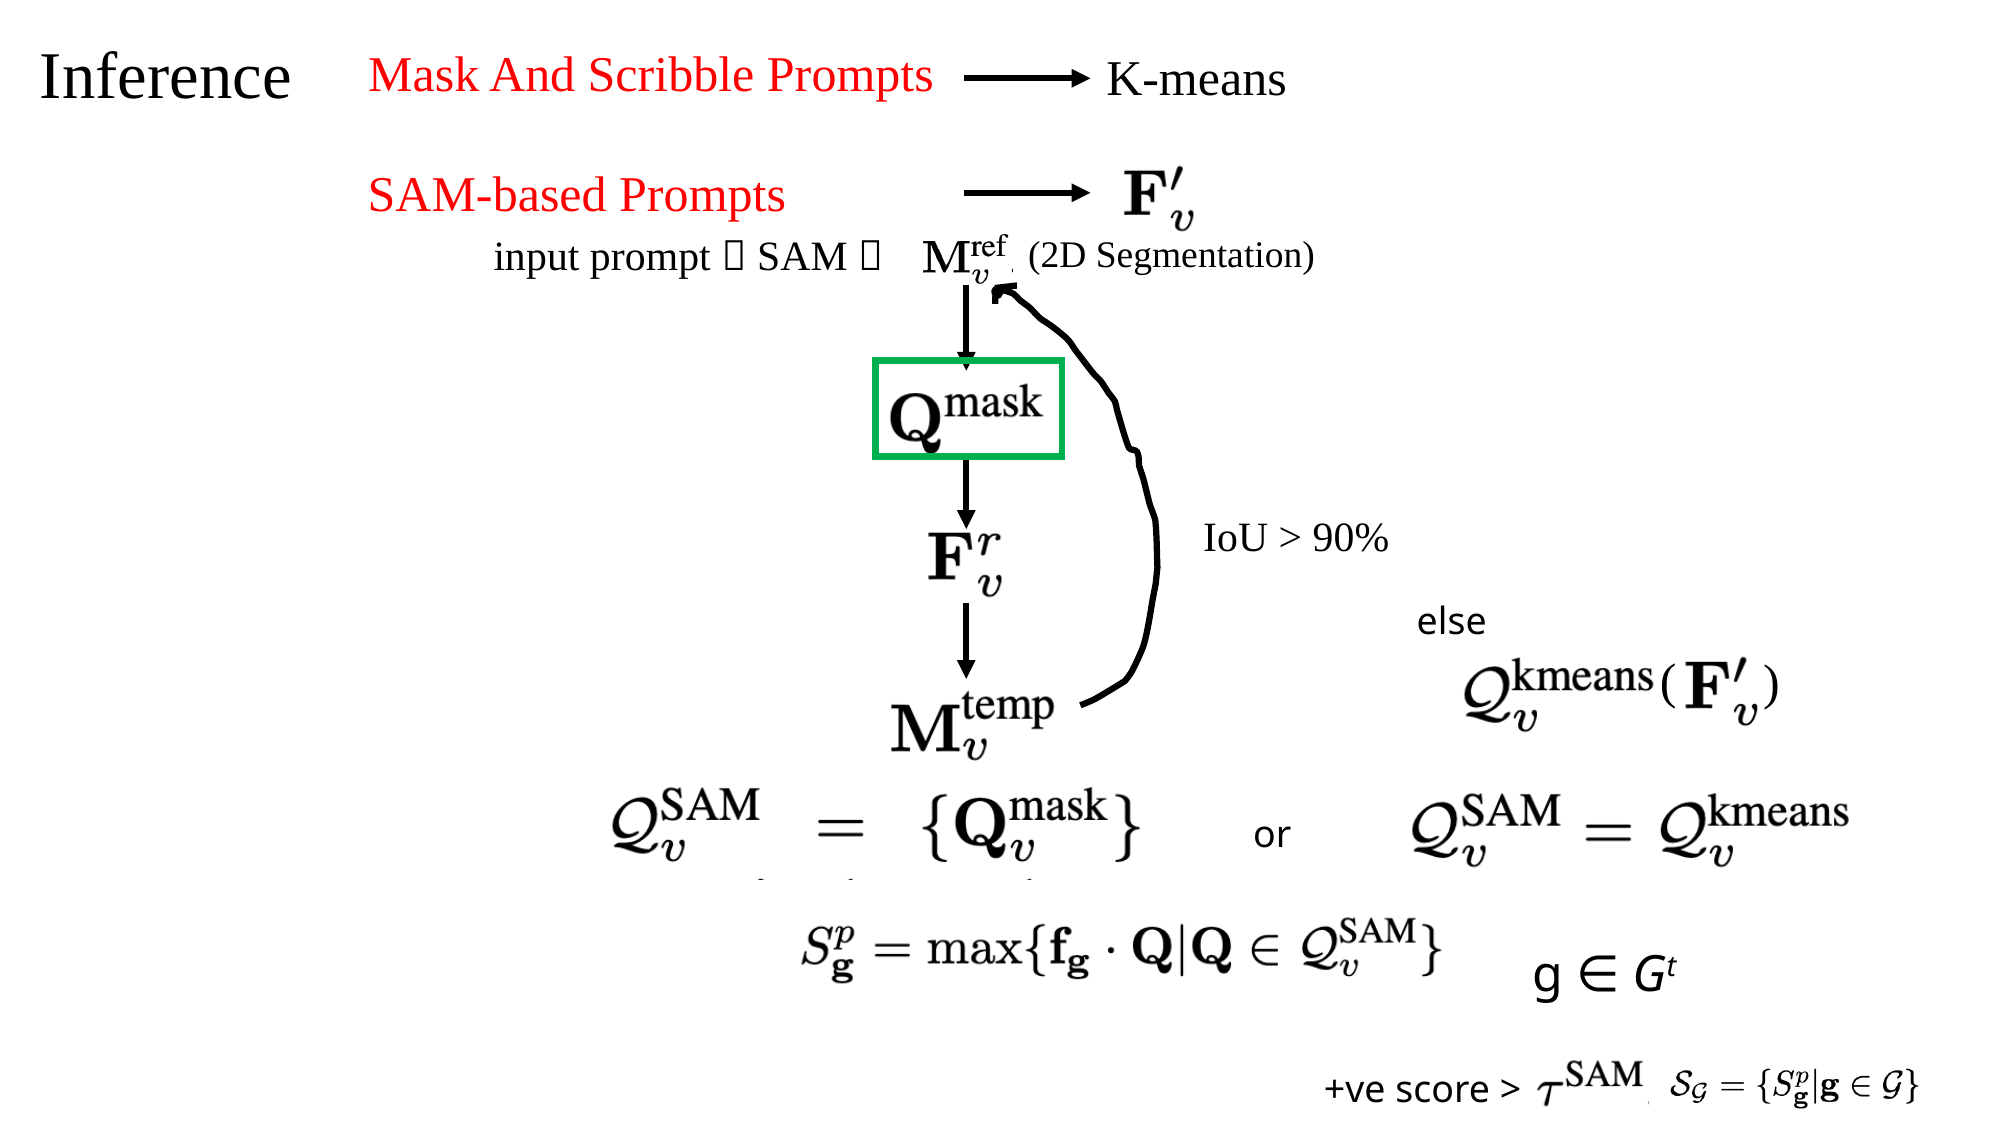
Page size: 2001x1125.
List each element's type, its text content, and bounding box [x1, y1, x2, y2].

text_box Inference [25, 24, 308, 119]
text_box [1315, 933, 1923, 1119]
picture [1402, 785, 1856, 881]
text_box [1030, 329, 1159, 707]
text_box [1058, 359, 1063, 458]
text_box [875, 283, 1058, 468]
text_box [1402, 589, 1796, 747]
picture [790, 885, 1450, 1022]
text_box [456, 220, 1333, 288]
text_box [921, 452, 1011, 602]
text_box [963, 153, 1204, 220]
picture [596, 781, 1161, 881]
text_box Mask And Scribble Prompts [353, 34, 962, 110]
text_box IoU > 90% [1188, 502, 1405, 568]
text_box SAM-based Prompts [352, 154, 814, 229]
text_box or [1238, 802, 1307, 863]
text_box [888, 602, 1063, 765]
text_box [963, 37, 1317, 115]
